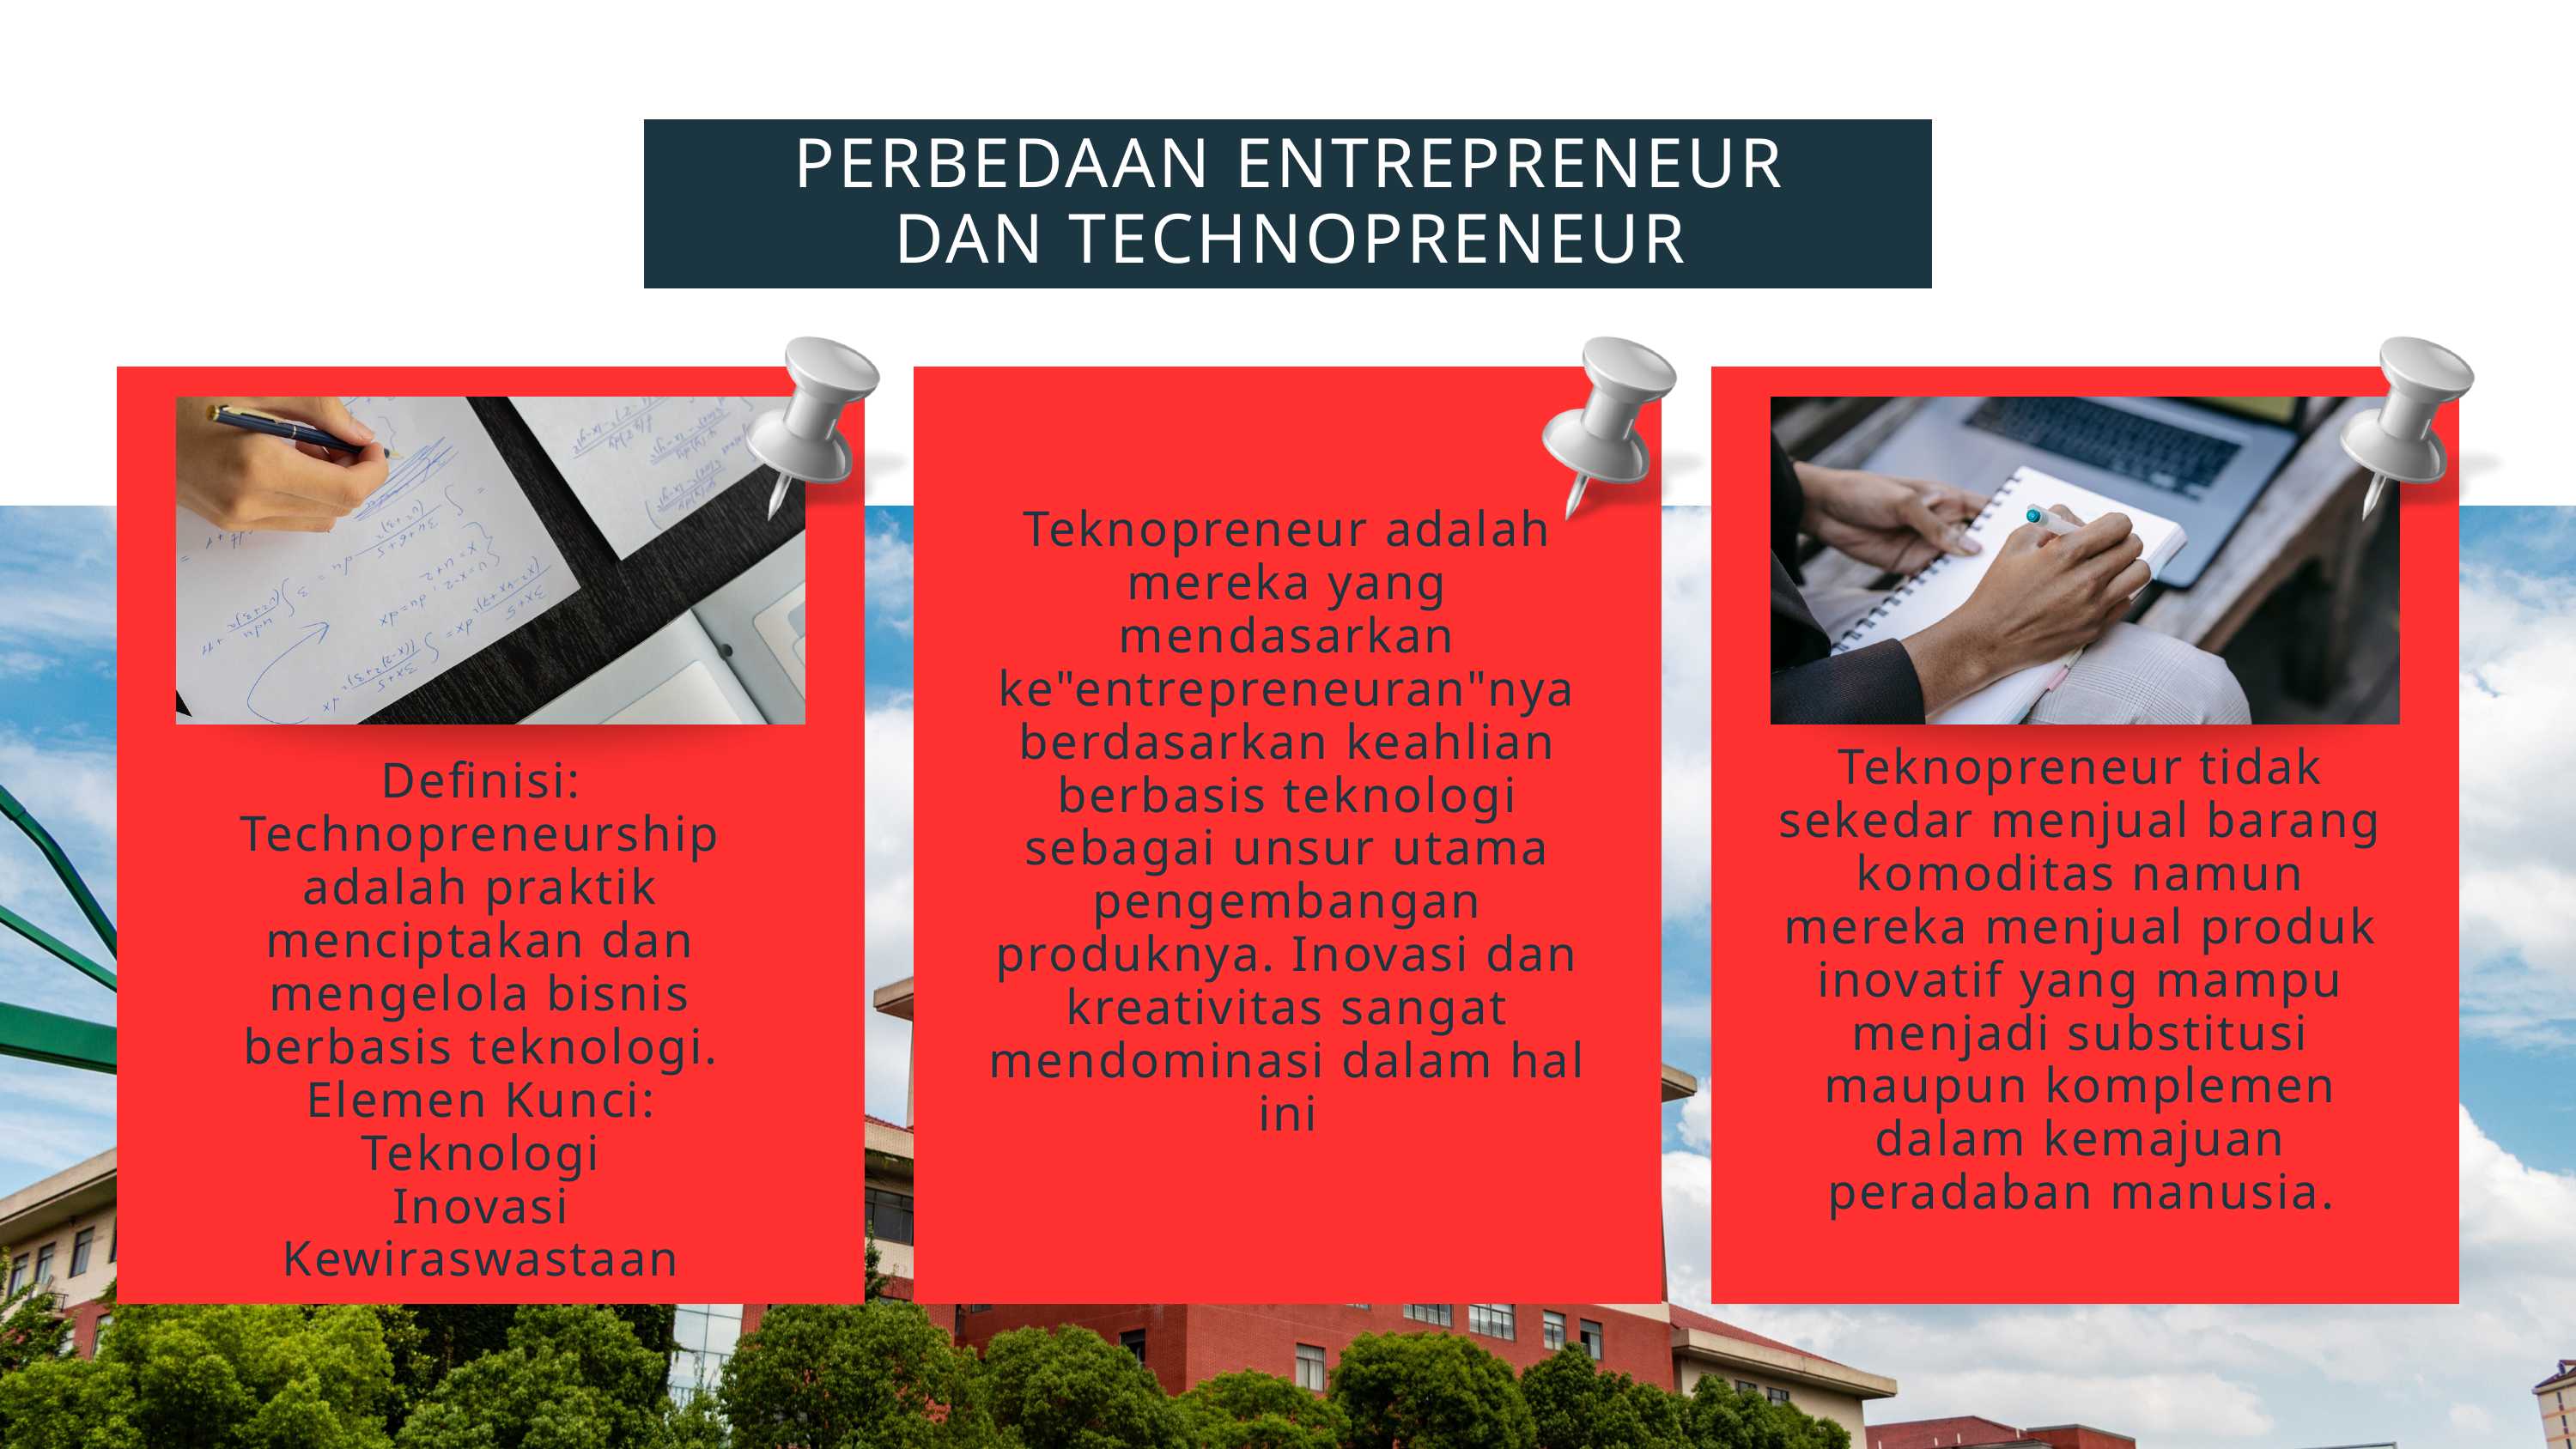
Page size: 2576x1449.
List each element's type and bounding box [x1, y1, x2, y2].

text_box [116, 366, 866, 1304]
text_box [643, 118, 1933, 289]
text_box [1770, 397, 2401, 724]
text_box [1540, 336, 1712, 502]
text_box [743, 336, 914, 502]
text_box [914, 366, 1662, 1304]
text_box [2337, 336, 2509, 502]
text_box [0, 506, 2576, 1449]
text_box [175, 397, 806, 724]
text_box [1710, 366, 2460, 1304]
